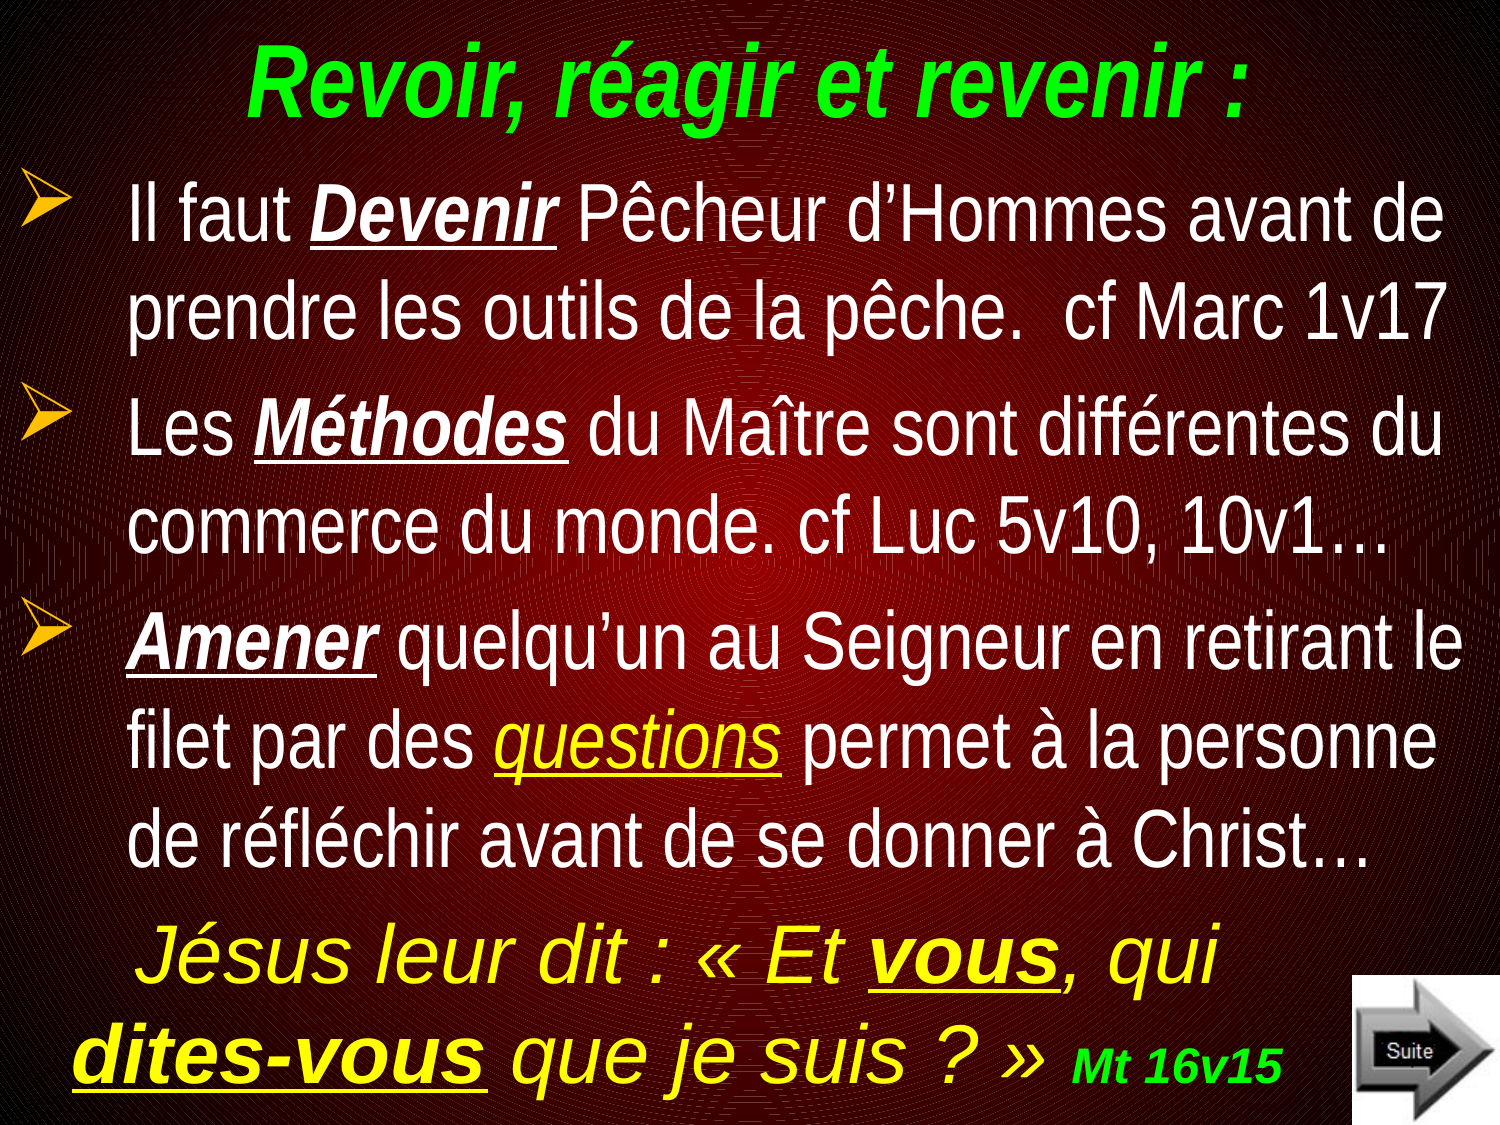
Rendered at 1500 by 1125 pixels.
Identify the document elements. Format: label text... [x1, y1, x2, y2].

list Jésus leur dit : « Et vous, qui dites-vous que je suis ? » Mt 16v15 [1, 893, 1353, 1125]
title Revoir, réagir et revenir : [0, 5, 1500, 149]
picture [1353, 975, 1500, 1125]
list Il faut Devenir Pêcheur d’Hommes avant de prendre les outils de la pêche. cf Marc 1v17 Les Méthodes du Maître sont différentes du commerce du monde. cf Luc 5v10, 10v1… Amener quelqu’un au Seigneur en retirant le filet par des questions permet à la personne de réfléchir avant de se donner à Christ… [0, 149, 1500, 894]
